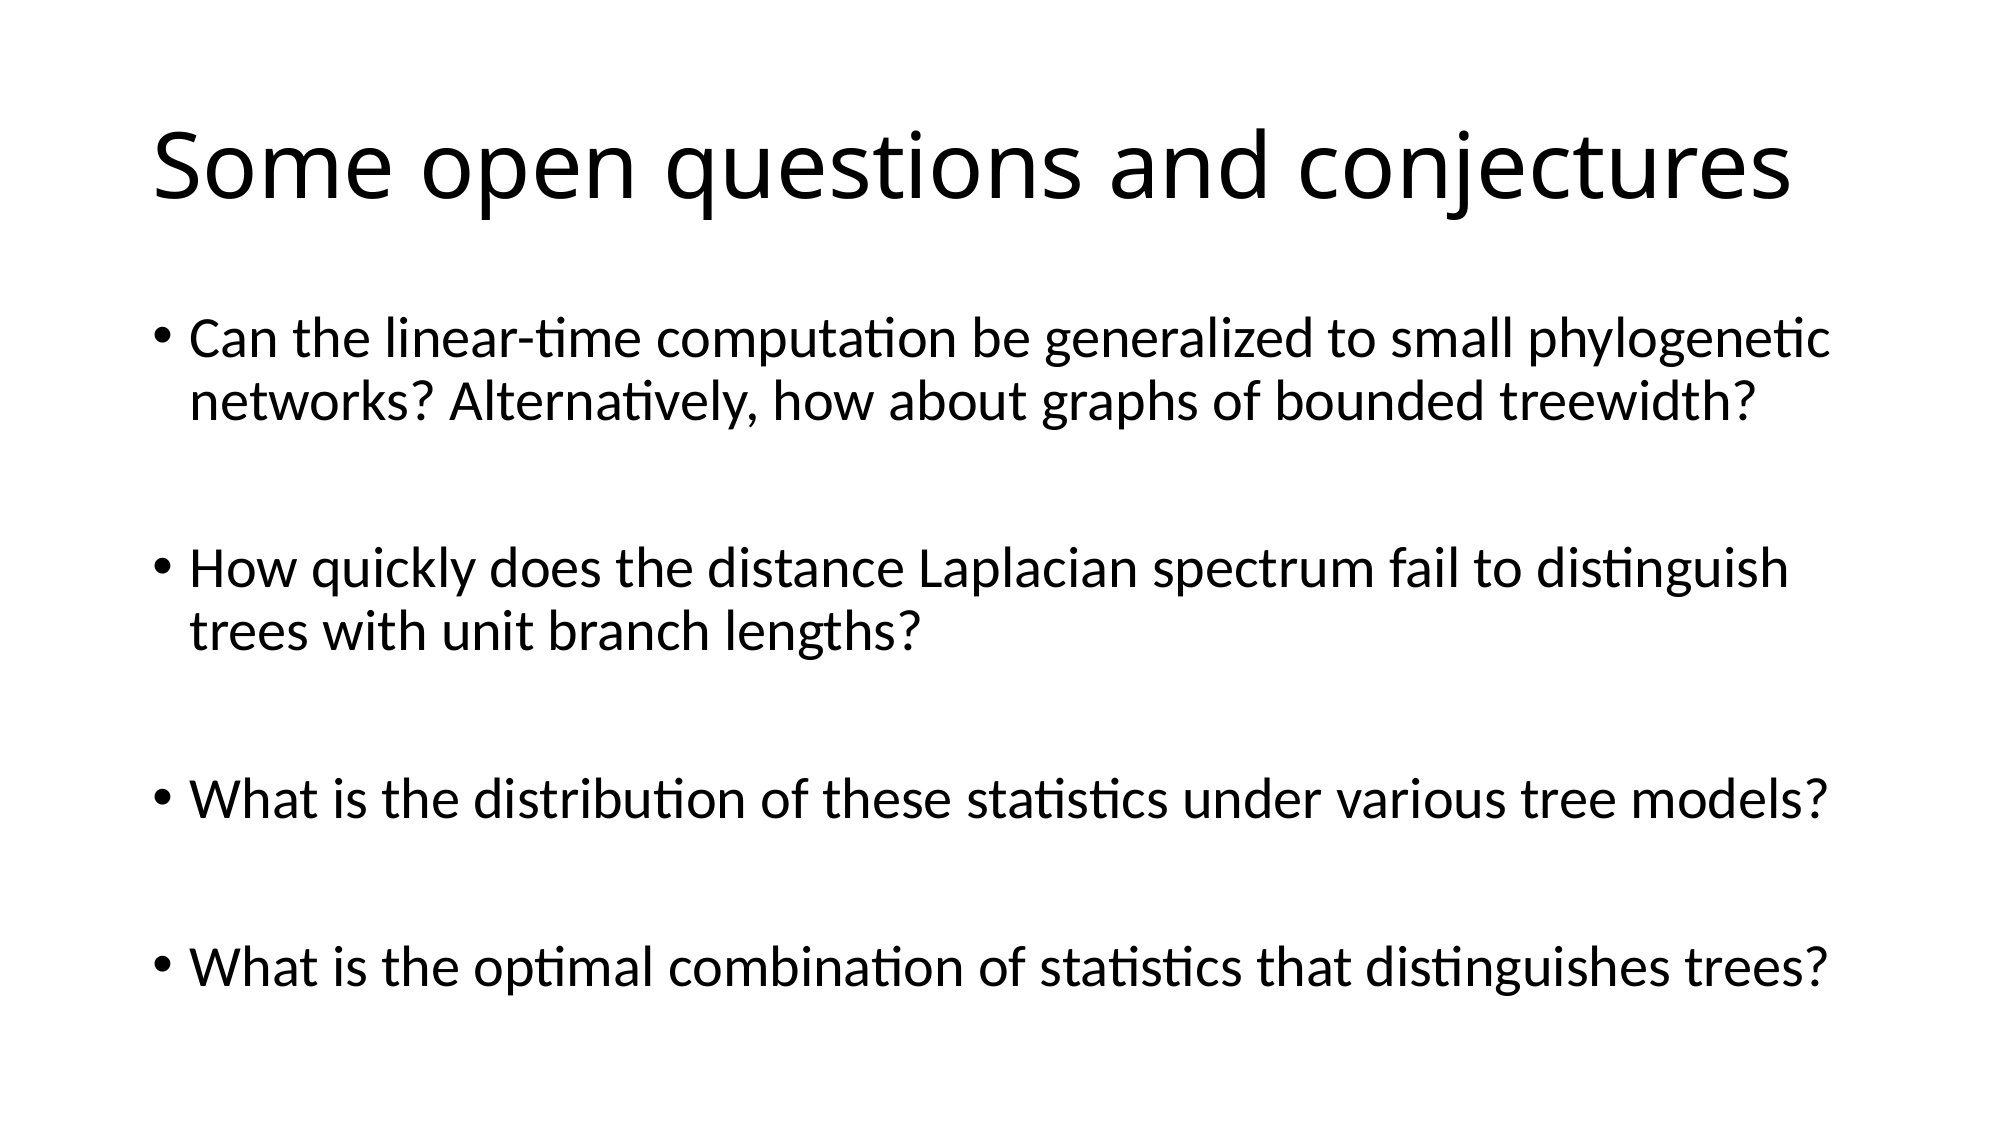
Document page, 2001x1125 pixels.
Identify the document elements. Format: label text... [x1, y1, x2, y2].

title Some open questions and conjectures [137, 59, 1863, 278]
list Can the linear-time computation be generalized to small phylogenetic networks? Alternatively, how about graphs of bounded treewidth? How quickly does the distance Laplacian spectrum fail to distinguish trees with unit branch lengths? What is the distribution of these statistics under various tree models? What is the optimal combination of statistics that distinguishes trees? [137, 299, 1863, 1014]
